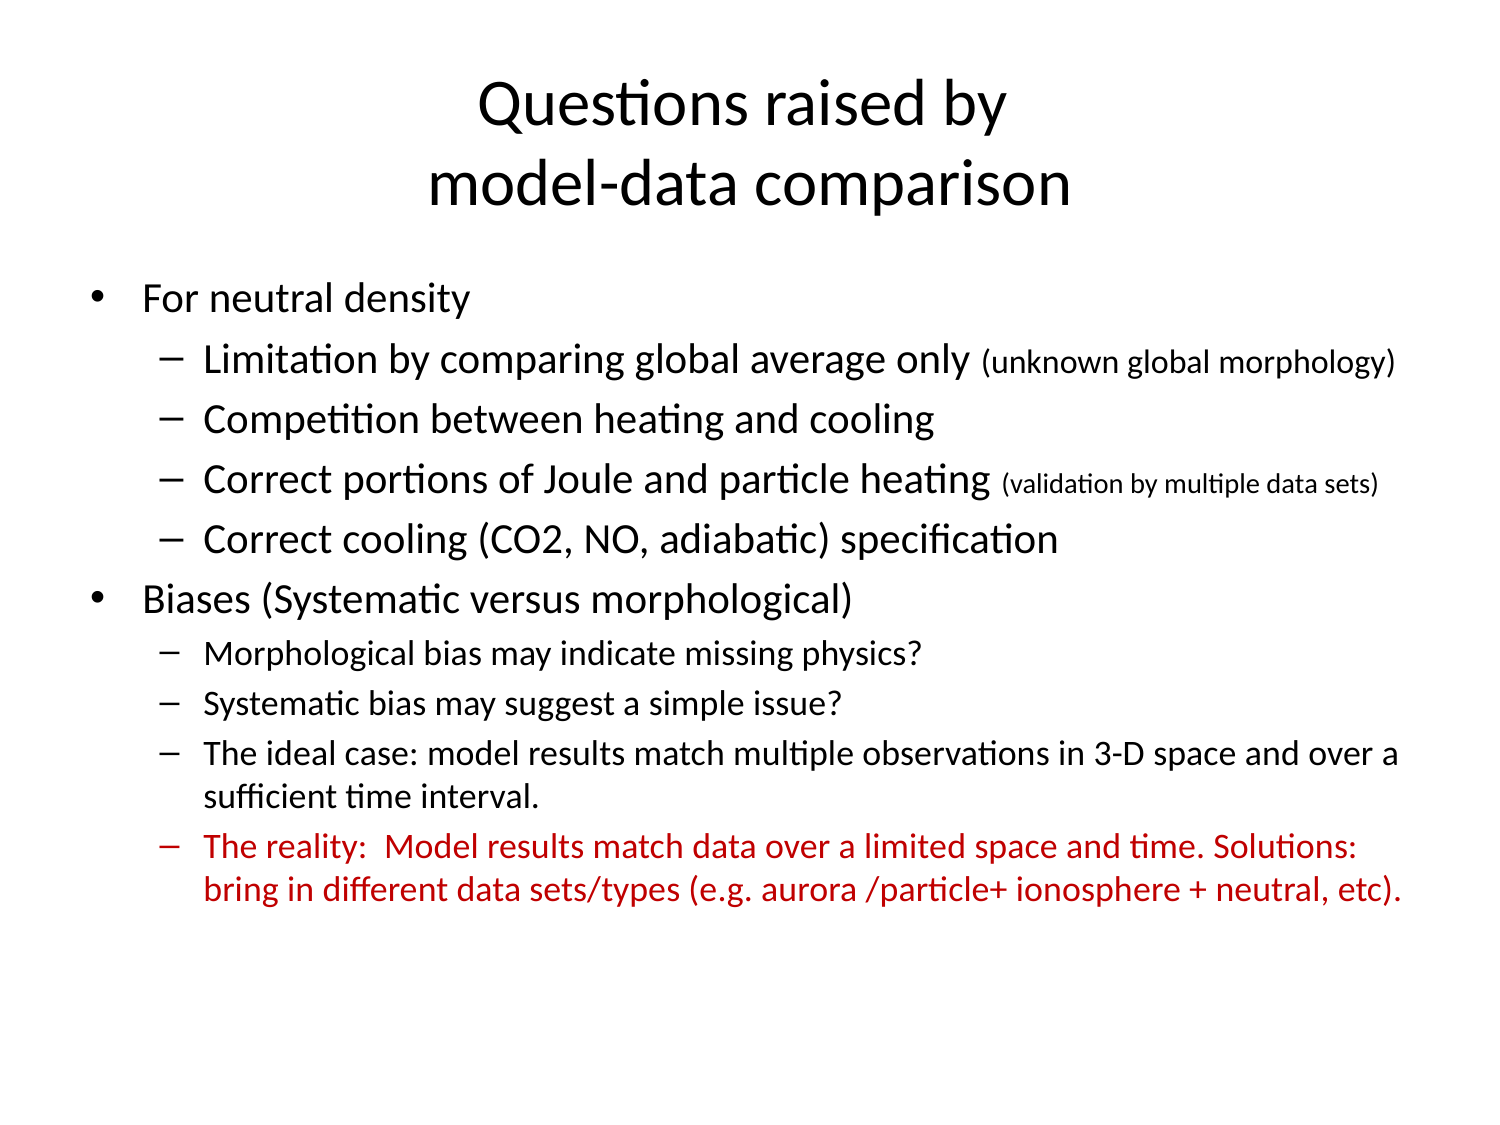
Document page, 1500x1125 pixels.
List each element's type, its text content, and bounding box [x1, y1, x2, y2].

title Questions raised by model-data comparison [75, 45, 1425, 233]
list For neutral density Limitation by comparing global average only (unknown global morphology) Competition between heating and cooling Correct portions of Joule and particle heating (validation by multiple data sets) Correct cooling (CO2, NO, adiabatic) specification Biases (Systematic versus morphological) Morphological bias may indicate missing physics? Systematic bias may suggest a simple issue? The ideal case: model results match multiple observations in 3-D space and over a sufficient time interval. The reality: Model results match data over a limited space and time. Solutions: bring in different data sets/types (e.g. aurora /particle+ ionosphere + neutral, etc). [75, 262, 1425, 1005]
